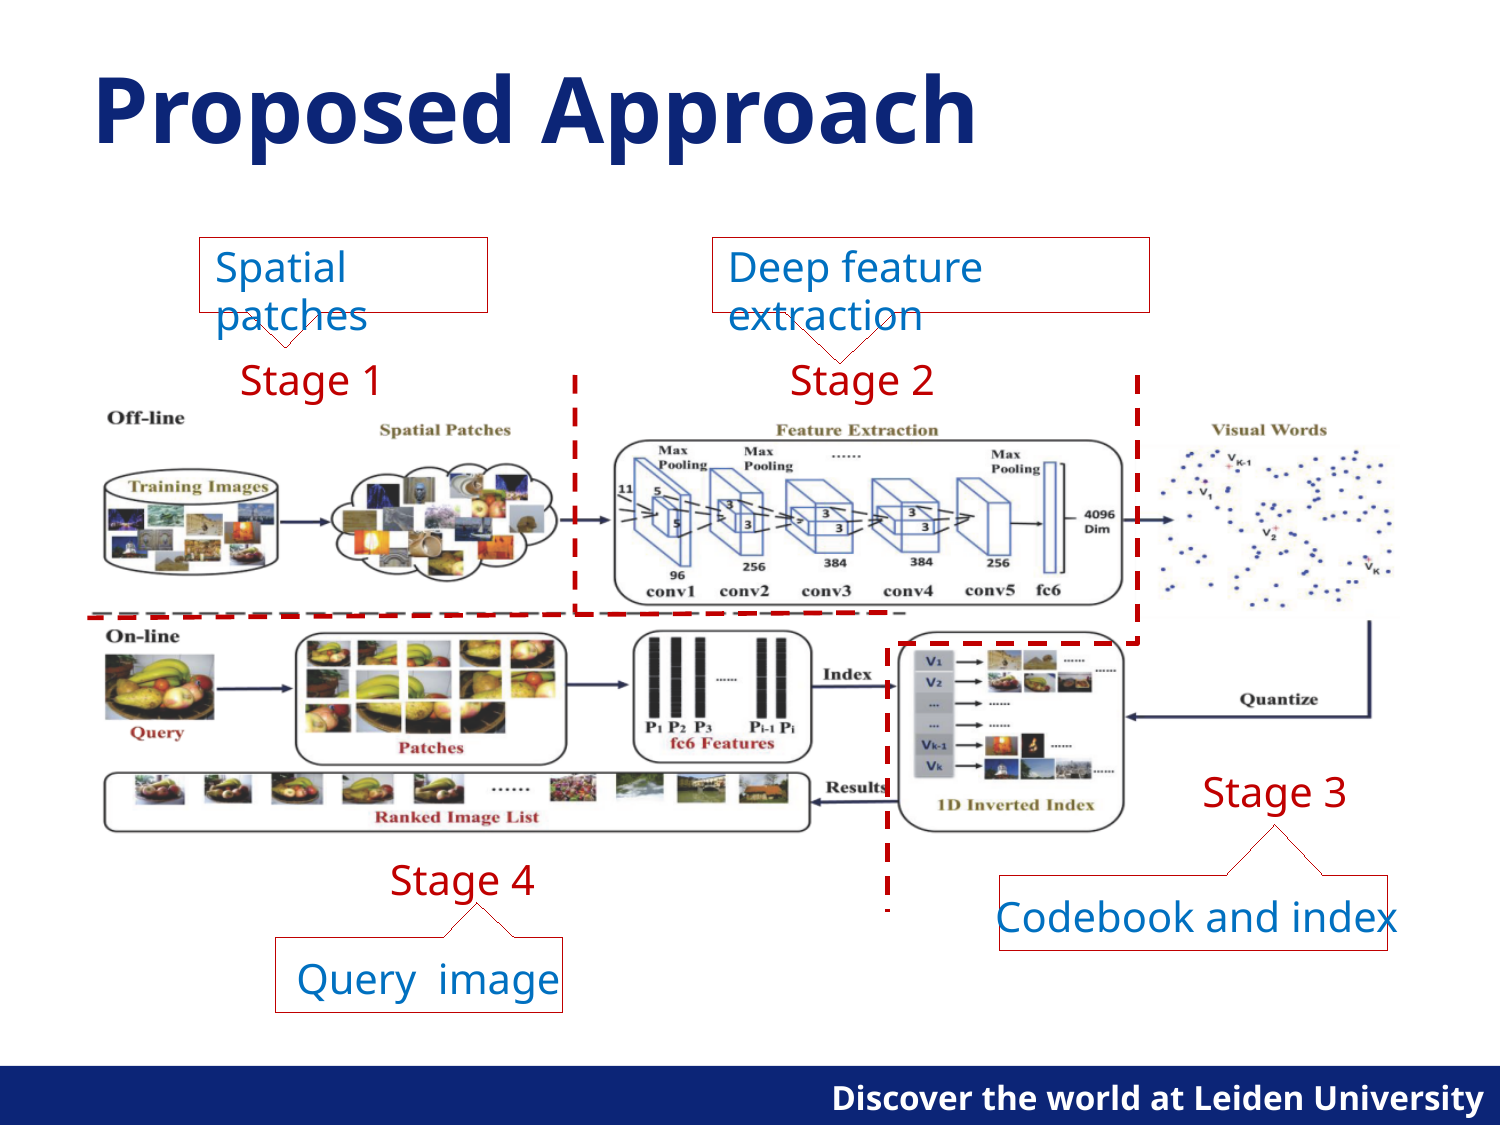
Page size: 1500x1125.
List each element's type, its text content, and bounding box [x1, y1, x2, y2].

text_box Spatial patches [199, 237, 488, 348]
text_box Query image [281, 949, 576, 1012]
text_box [743, 518, 1282, 769]
picture [87, 405, 1401, 838]
text_box [999, 846, 1388, 886]
text_box Deep feature extraction [712, 237, 1150, 364]
text_box Codebook and index [980, 886, 1413, 950]
title Proposed Approach [76, 54, 1412, 159]
text_box Stage 2 [774, 349, 963, 404]
text_box [275, 902, 563, 1013]
text_box Stage 1 [225, 349, 413, 404]
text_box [87, 612, 888, 619]
text_box Stage 4 [375, 849, 563, 913]
